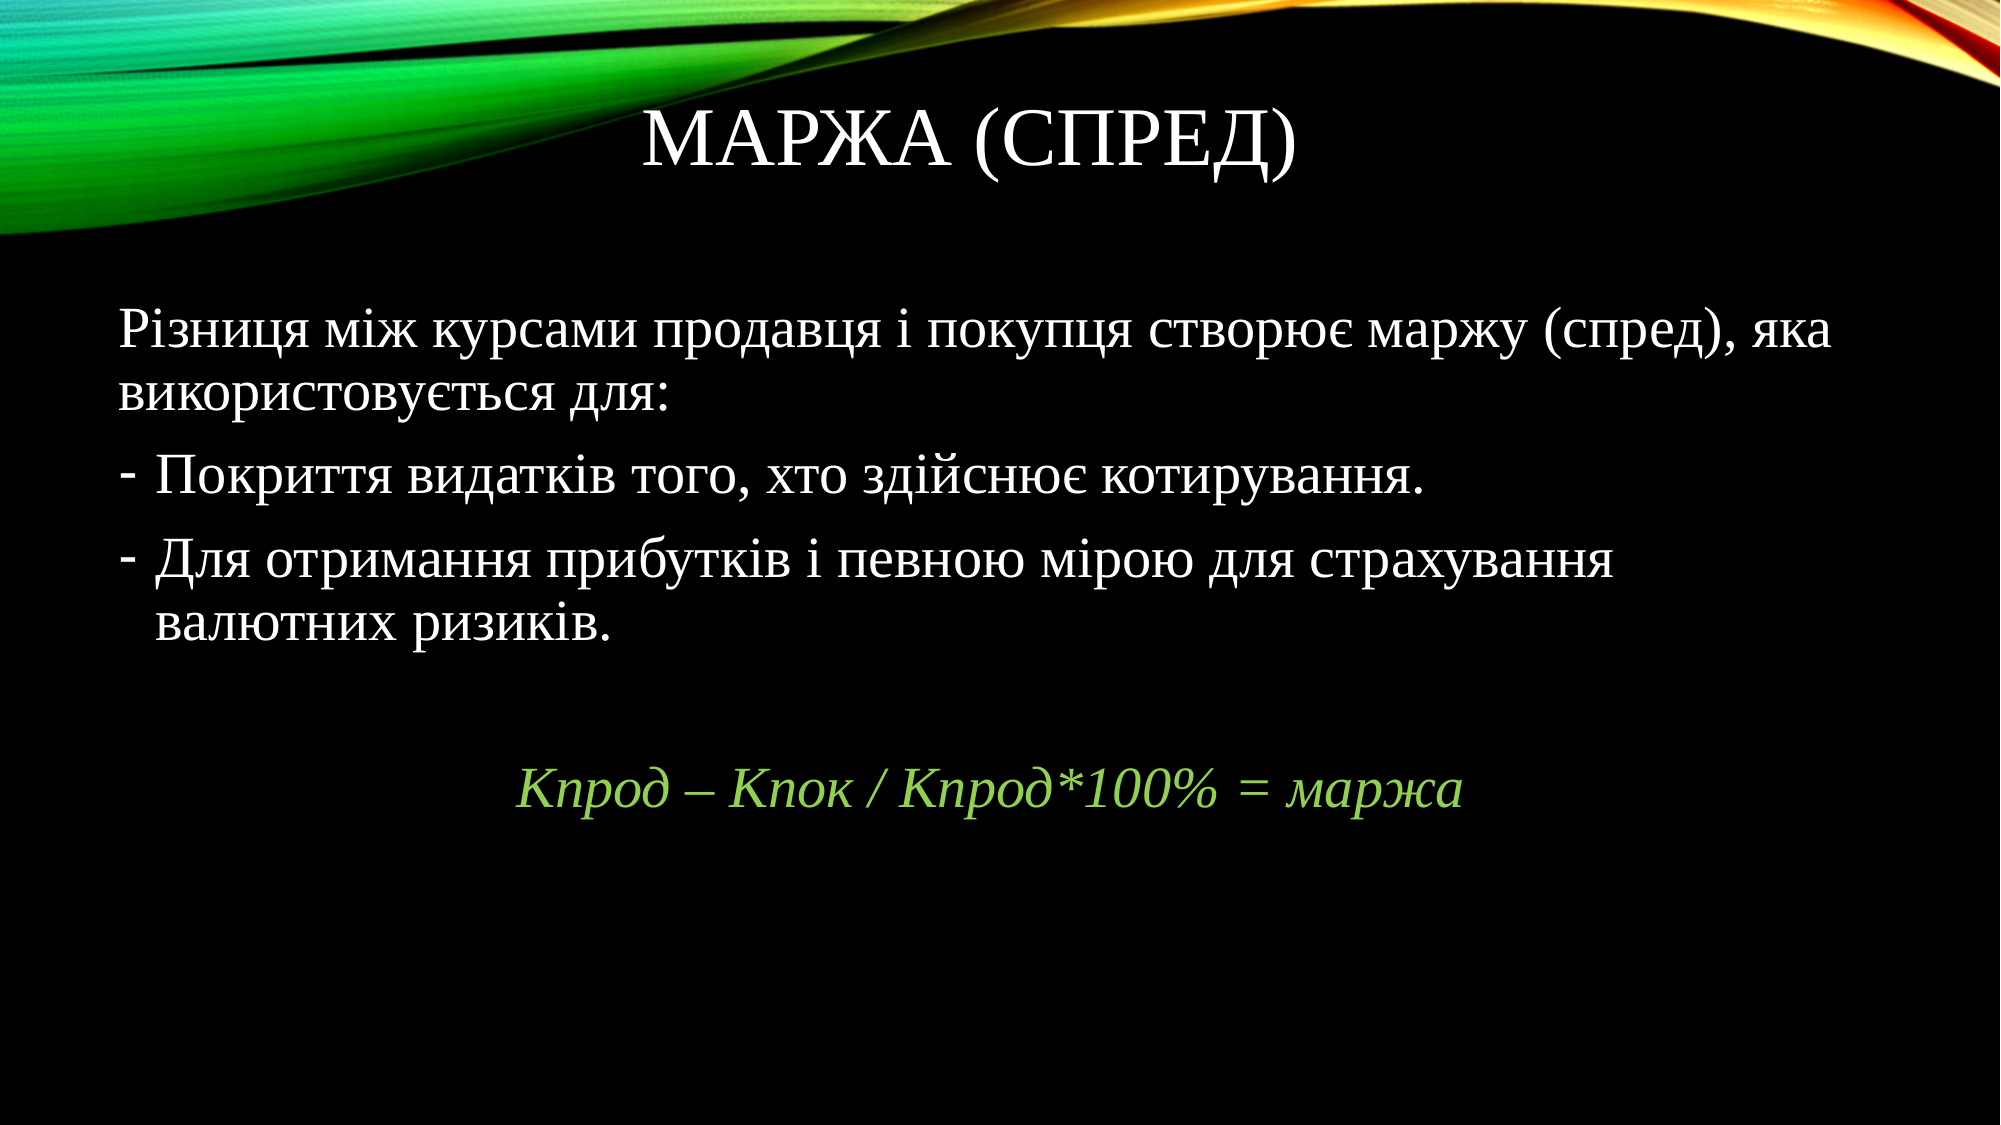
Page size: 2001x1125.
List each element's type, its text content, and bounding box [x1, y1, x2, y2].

title Маржа (спред) [263, 32, 1677, 245]
picture [0, 0, 2000, 237]
list Різниця між курсами продавця і покупця створює маржу (спред), яка використовується для: Покриття видатків того, хто здійснює котирування. Для отримання прибутків і певною мірою для страхування валютних ризиків. Кпрод – Кпок / Кпрод*100% = маржа [103, 289, 1879, 1025]
